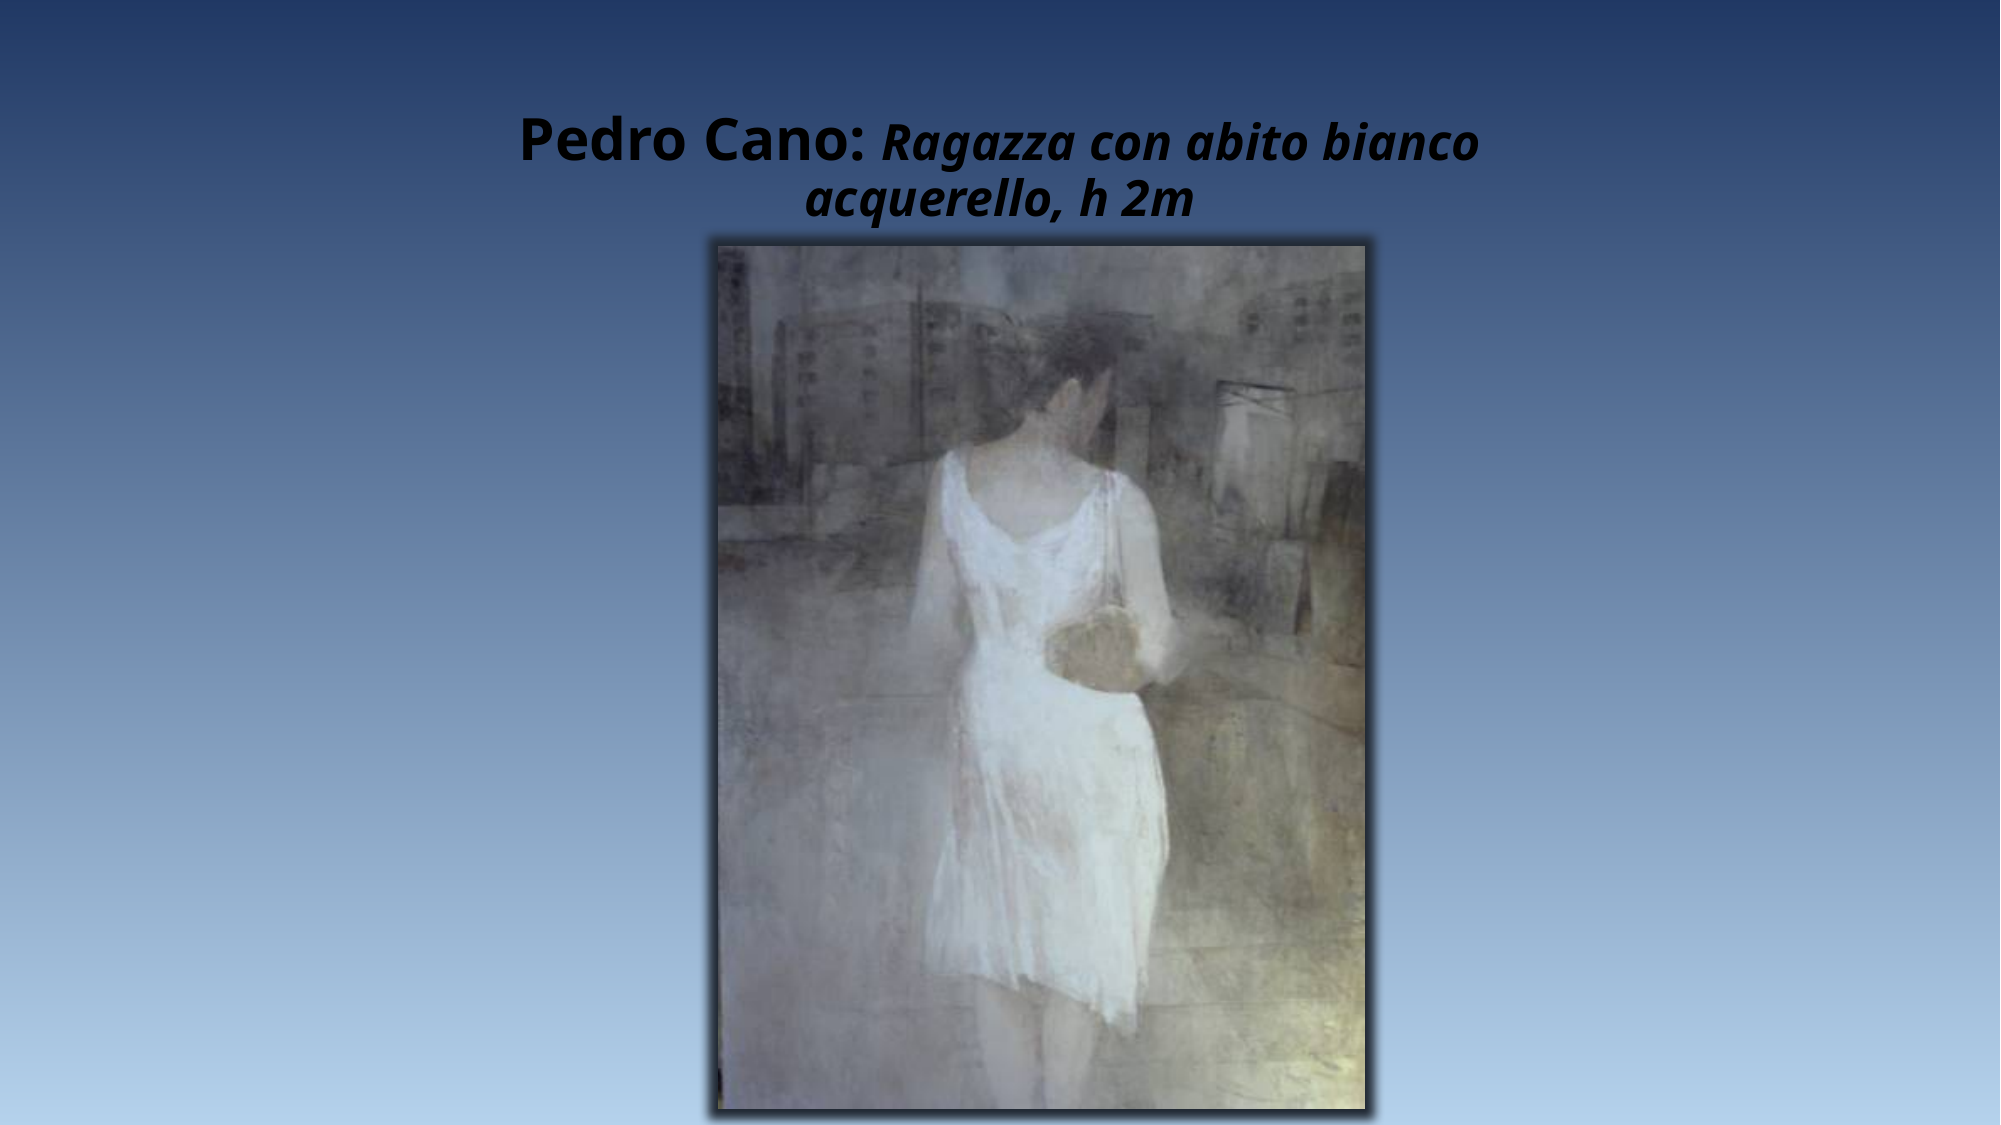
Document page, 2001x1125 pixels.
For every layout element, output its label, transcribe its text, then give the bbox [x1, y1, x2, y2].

title Pedro Cano: Ragazza con abito bianco acquerello, h 2m [137, 59, 1863, 278]
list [718, 246, 1365, 1109]
